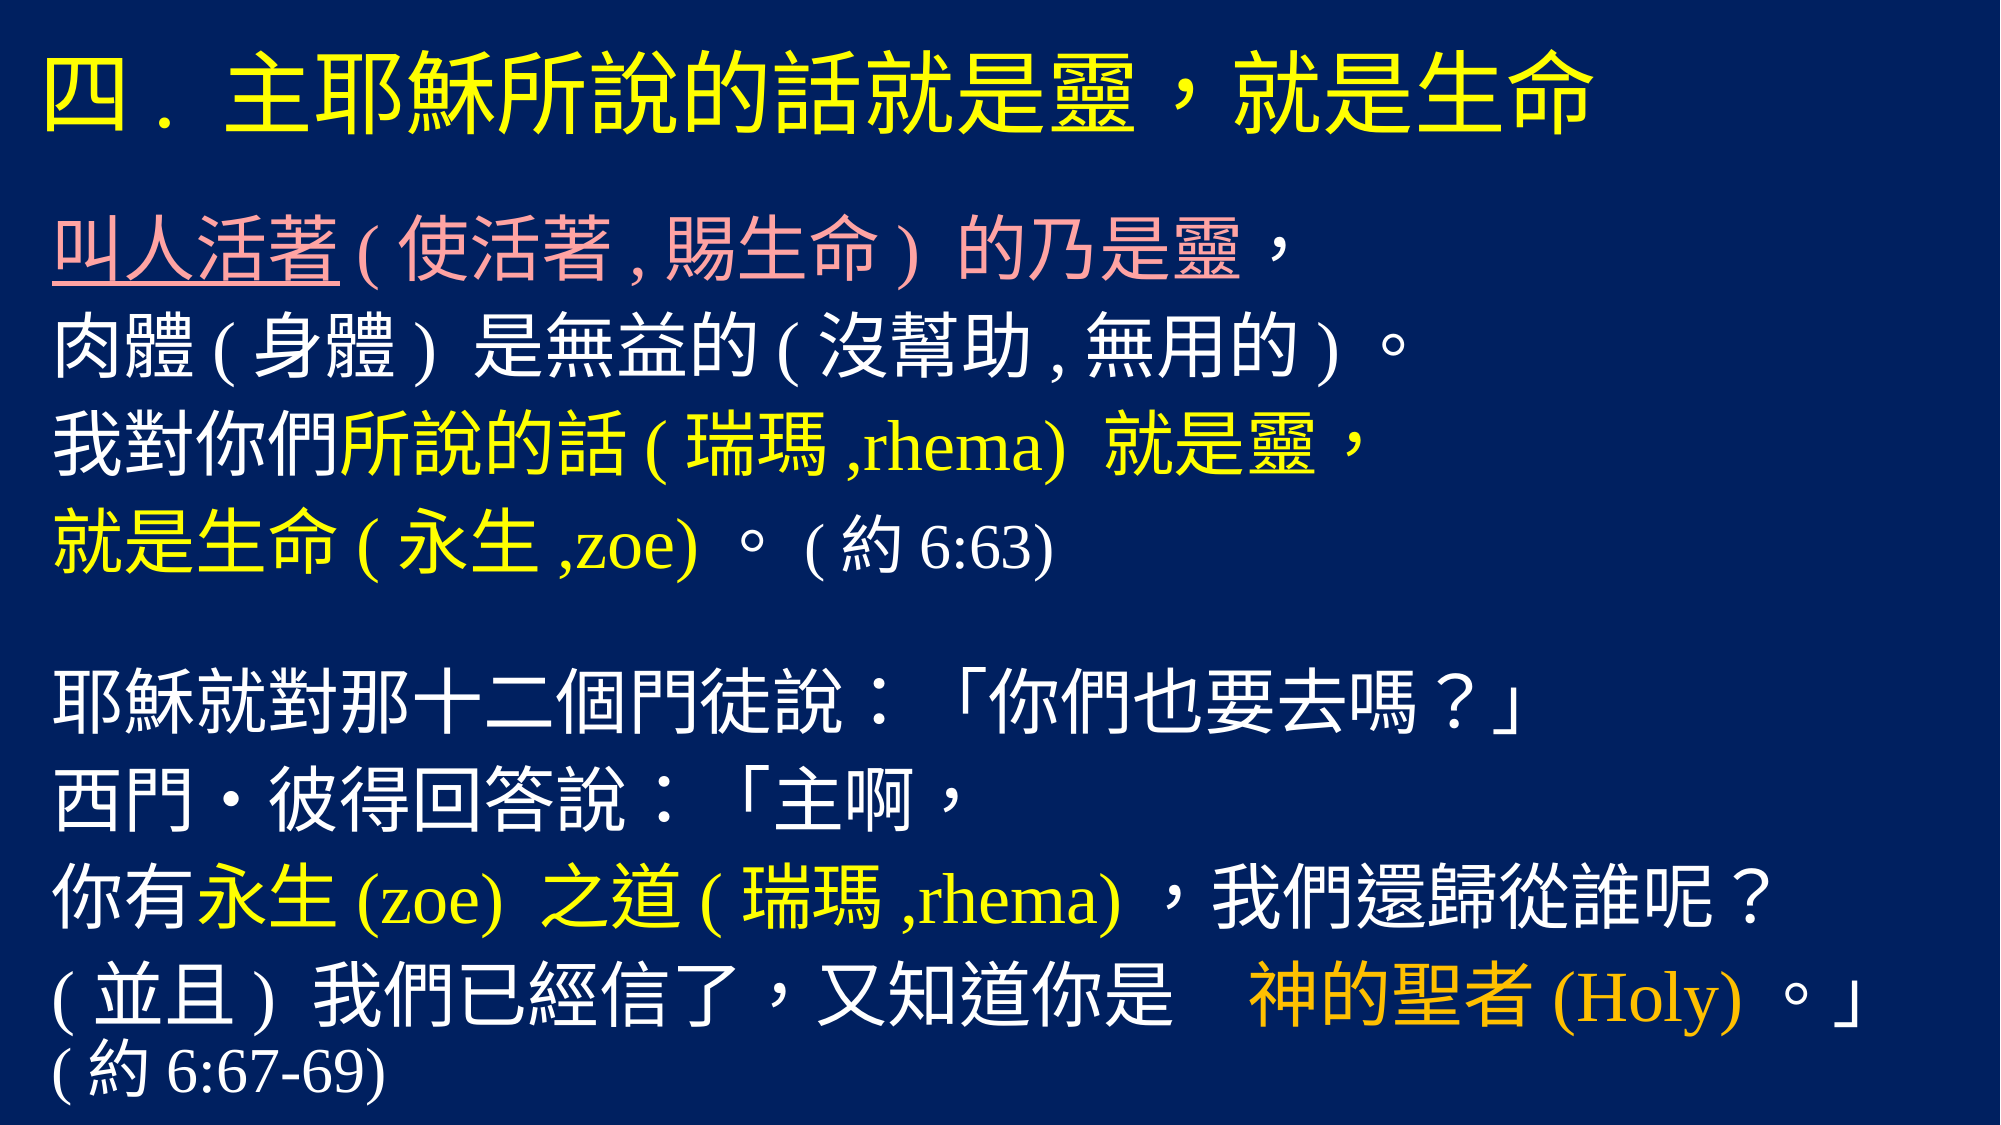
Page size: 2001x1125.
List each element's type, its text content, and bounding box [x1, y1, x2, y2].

list 叫人活著(使活著,賜生命) 的乃是靈， 肉體(身體) 是無益的(沒幫助,無用的)。 我對你們所說的話(瑞瑪,rhema) 就是靈， 就是生命(永生,zoe)。(約6:63) 耶穌就對那十二個門徒說：「你們也要去嗎？」 西門•彼得回答說：「主啊， 你有永生(zoe) 之道(瑞瑪,rhema)，我們還歸從誰呢？ (並且) 我們已經信了，又知道你是 神的聖者(Holy)。」(約6:67-69) [24, 205, 2000, 1122]
title 四. 主耶穌所說的話就是靈，就是生命 [24, 3, 1750, 193]
